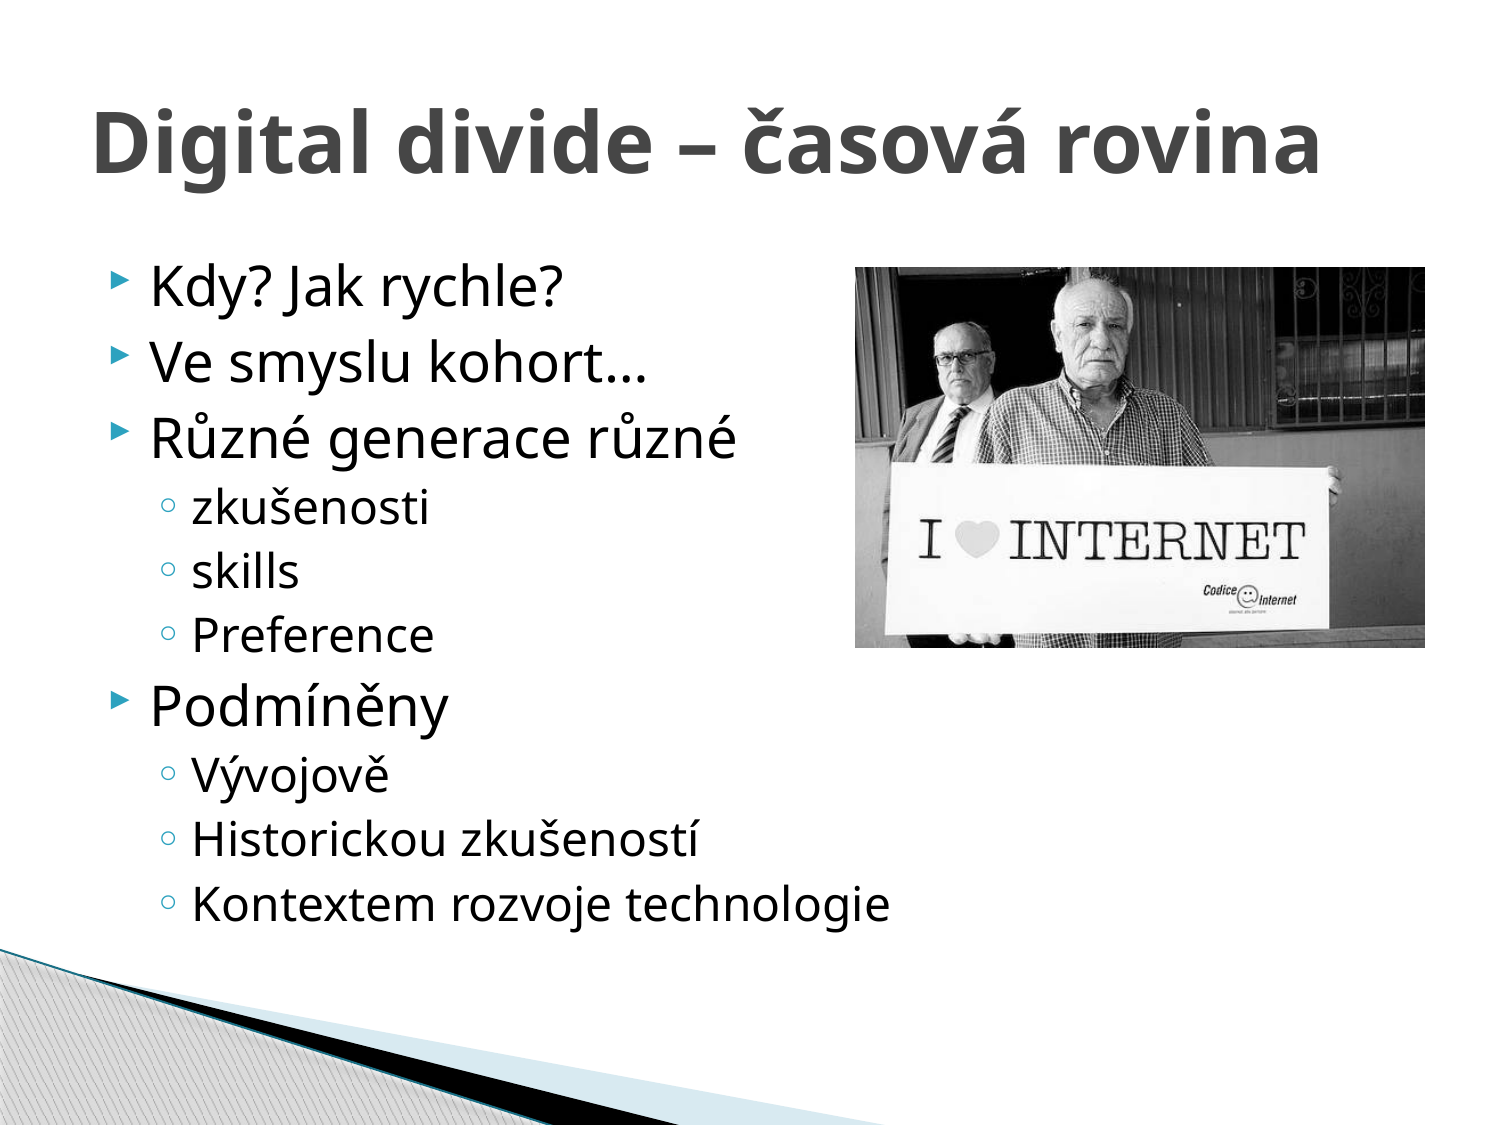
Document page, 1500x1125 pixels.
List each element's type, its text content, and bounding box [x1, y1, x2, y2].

title Digital divide – časová rovina [75, 45, 1425, 233]
picture [855, 266, 1426, 648]
list Kdy? Jak rychle? Ve smyslu kohort… Různé generace různé zkušenosti skills Preference Podmíněny Vývojově Historickou zkušeností Kontextem rozvoje technologie [75, 243, 1425, 986]
